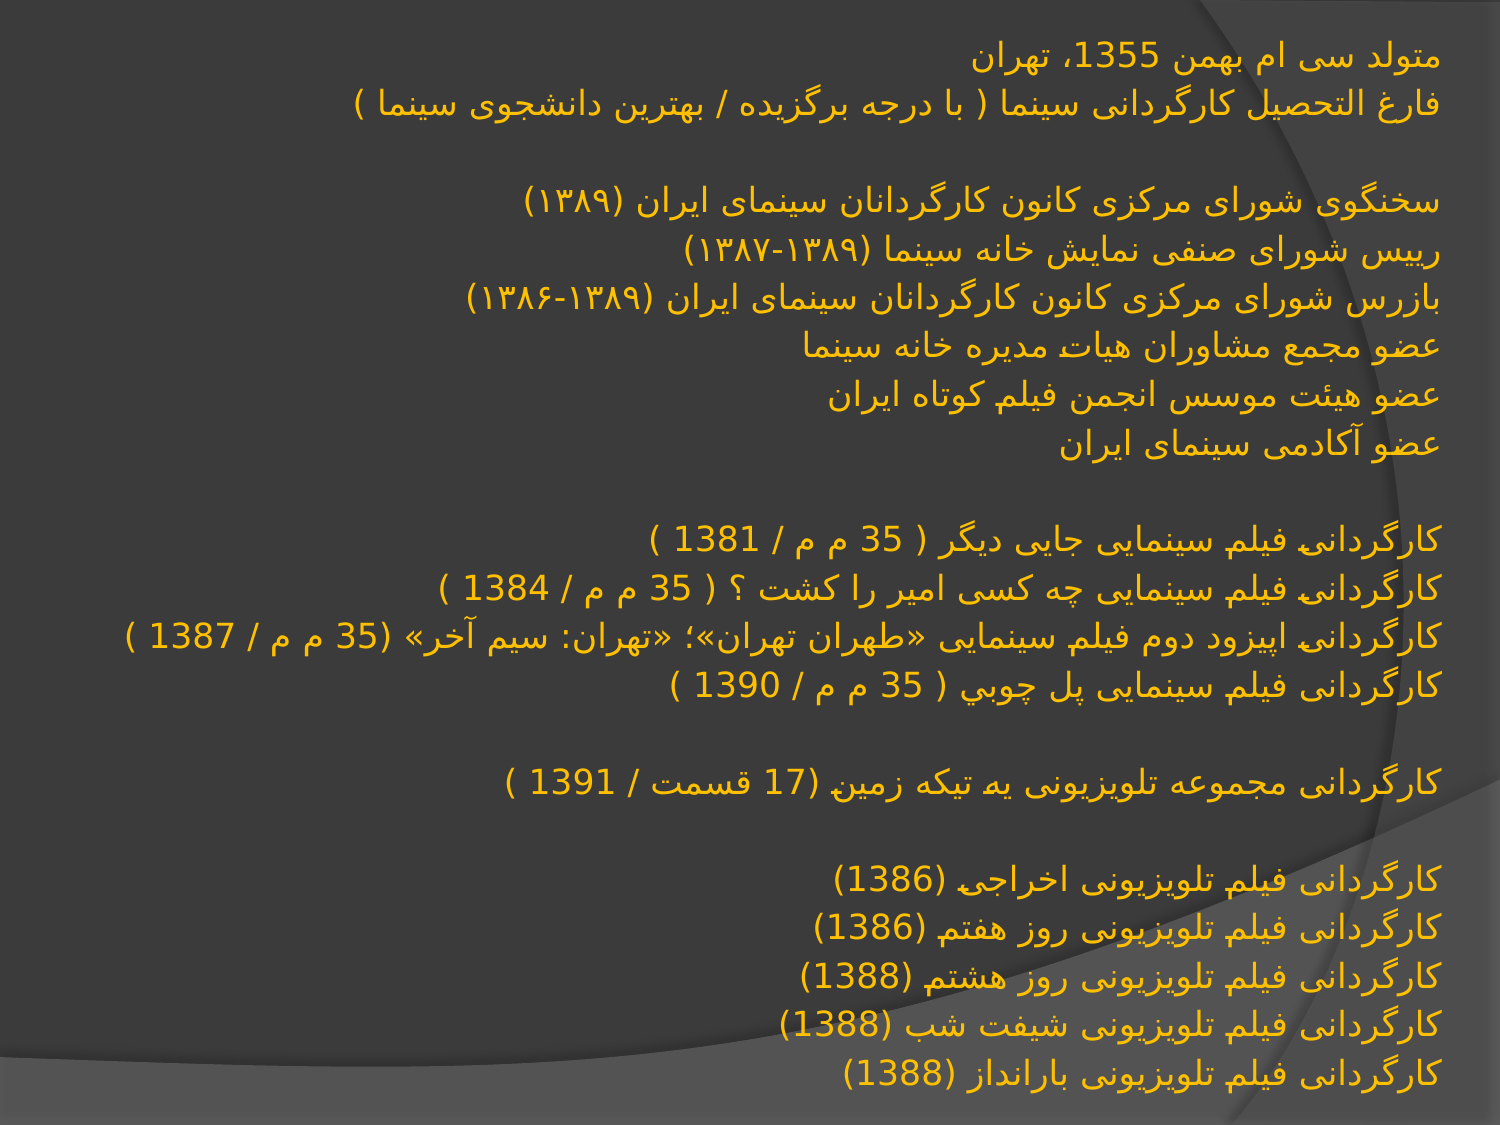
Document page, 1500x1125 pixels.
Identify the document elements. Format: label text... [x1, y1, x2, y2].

list متولد سی ام بهمن 1355، تهران فارغ التحصیل کارگردانی سینما ( با درجه برگزیده / بهترین دانشجوی سینما ) سخنگوی شورای مرکزی کانون کارگردانان سینمای ایران (١٣٨٩) رییس شورای صنفی نمایش خانه سینما (۱۳۸۹-۱۳۸۷) بازرس شورای مرکزی کانون کارگردانان سینمای ایران (۱۳۸۹-۱۳۸۶) عضو مجمع مشاوران هیات مدیره‌ خانه سینما عضو هیئت موسس انجمن فیلم کوتاه ایران عضو آکادمی سینمای ایران کارگردانی فیلم سینمایی جایی دیگر ( 35 م م / 1381 ) کارگردانی فیلم سینمایی چه کسی امیر را کشت ؟ ( 35 م م / 1384 ) کارگردانی اپیزود دوم فیلم سینمایی «طهران تهران»؛ «تهران: سیم آخر» (35 م م / 1387 ) کارگردانی فیلم سینمایی پل چوبي ( 35 م م / 1390 ) کارگردانی مجموعه تلویزیونی یه تیکه زمین (17 قسمت / 1391 ) کارگردانی فيلم تلويزيونی اخراجی (1386) کارگردانی فيلم تلويزيونی روز هفتم (1386) کارگردانی فيلم تلويزيونی روز هشتم (1388) کارگردانی فيلم تلويزيونی شیفت شب (1388) کارگردانی فيلم تلويزيونی بارانداز (1388) [37, 24, 1463, 1100]
